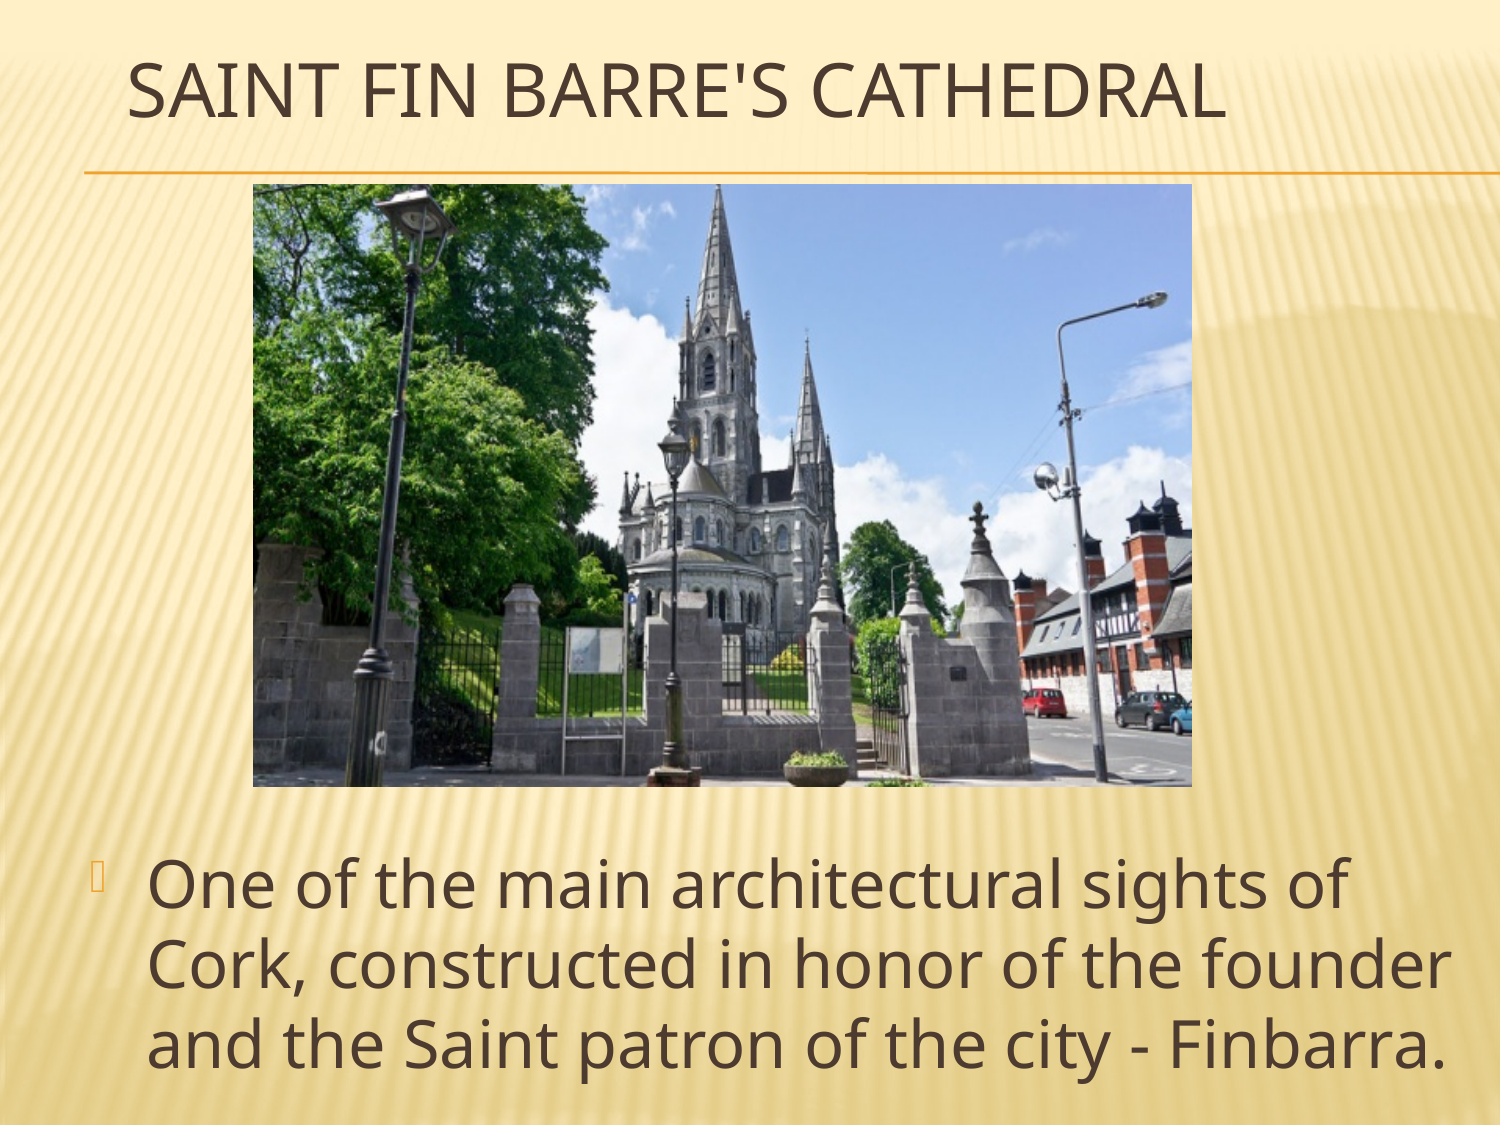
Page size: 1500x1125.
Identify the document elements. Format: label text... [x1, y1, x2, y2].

picture [253, 184, 1192, 788]
list One of the main architectural sights of Cork, constructed in honor of the founder and the Saint patron of the city - Finbarra. [75, 834, 1500, 1125]
title Saint Fin Barre's Cathedral [112, 19, 1500, 157]
